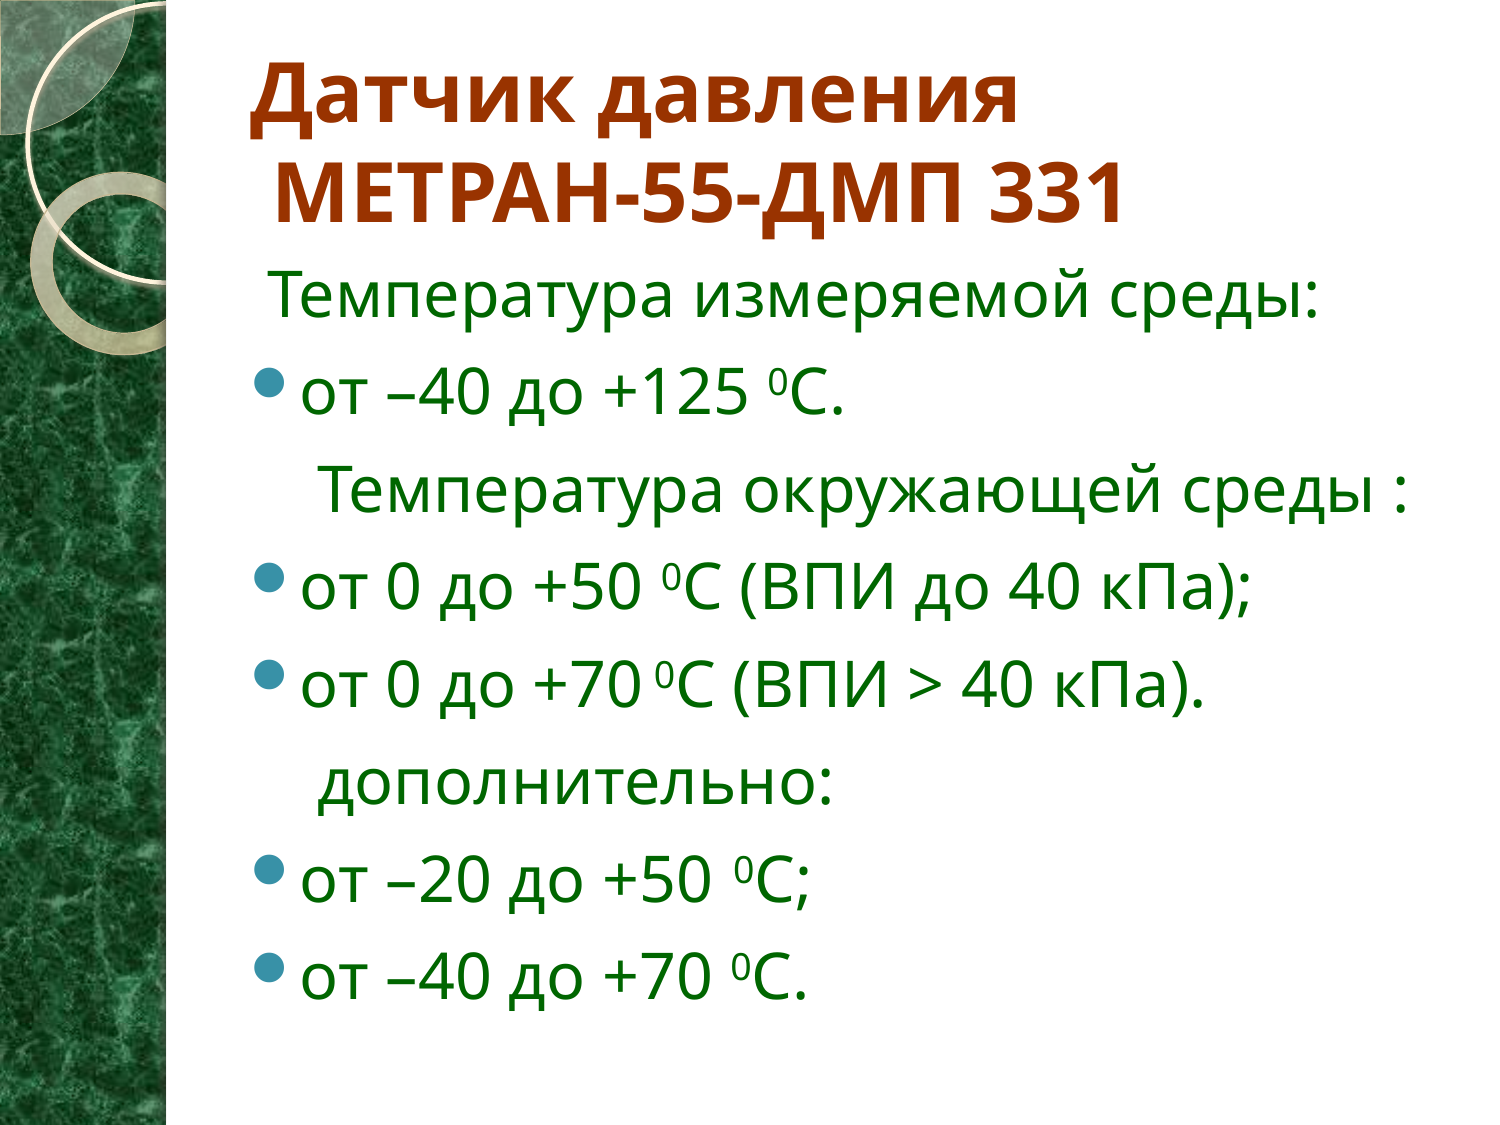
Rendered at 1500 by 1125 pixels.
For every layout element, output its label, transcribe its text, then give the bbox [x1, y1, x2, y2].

list Температура измеряемой среды: от –40 до +125 0C. Температура окружающей среды : от 0 до +50 0C (ВПИ до 40 кПа); от 0 до +70 0C (ВПИ > 40 кПа). дополнительно: от –20 до +50 0C; от –40 до +70 0C. [235, 237, 1466, 1025]
picture [53, 241, 160, 332]
picture [0, 134, 166, 1125]
picture [136, 0, 164, 4]
title Датчик давления МЕТРАН-55-ДМП 331 [235, 45, 1466, 233]
picture [32, 13, 160, 207]
picture [62, 195, 160, 280]
